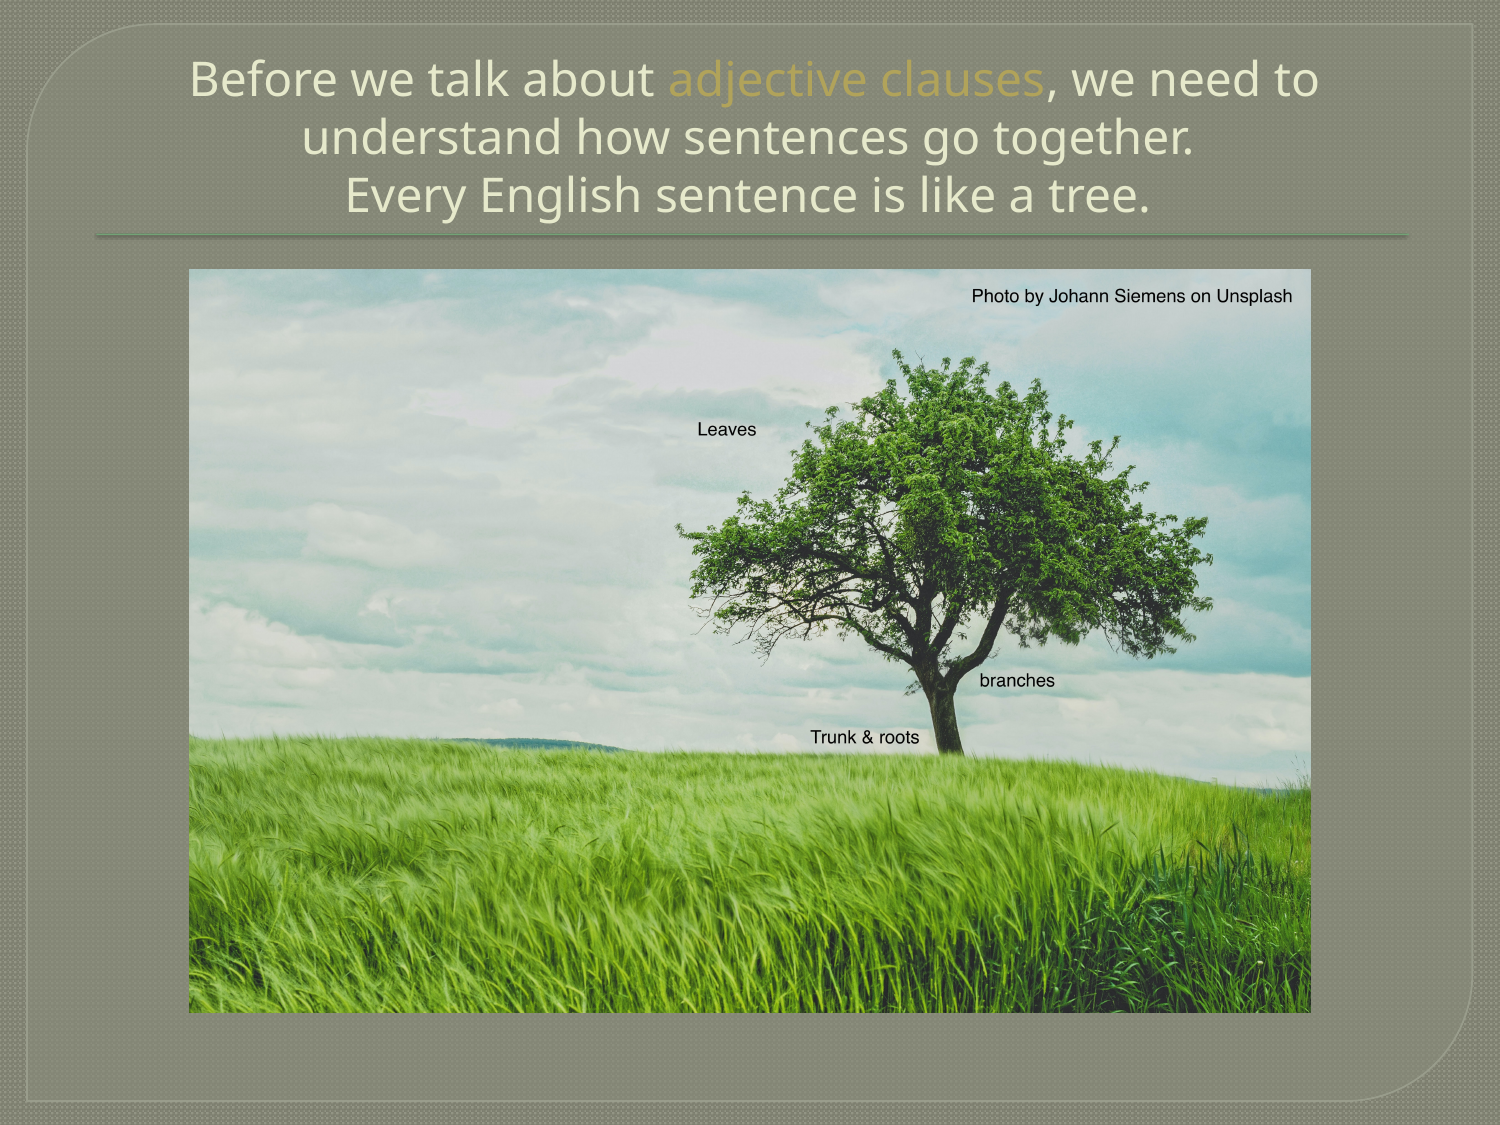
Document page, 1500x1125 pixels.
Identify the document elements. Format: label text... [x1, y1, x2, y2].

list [189, 269, 1311, 1013]
title Before we talk about adjective clauses, we need to understand how sentences go together. Every English sentence is like a tree. [75, 41, 1425, 230]
